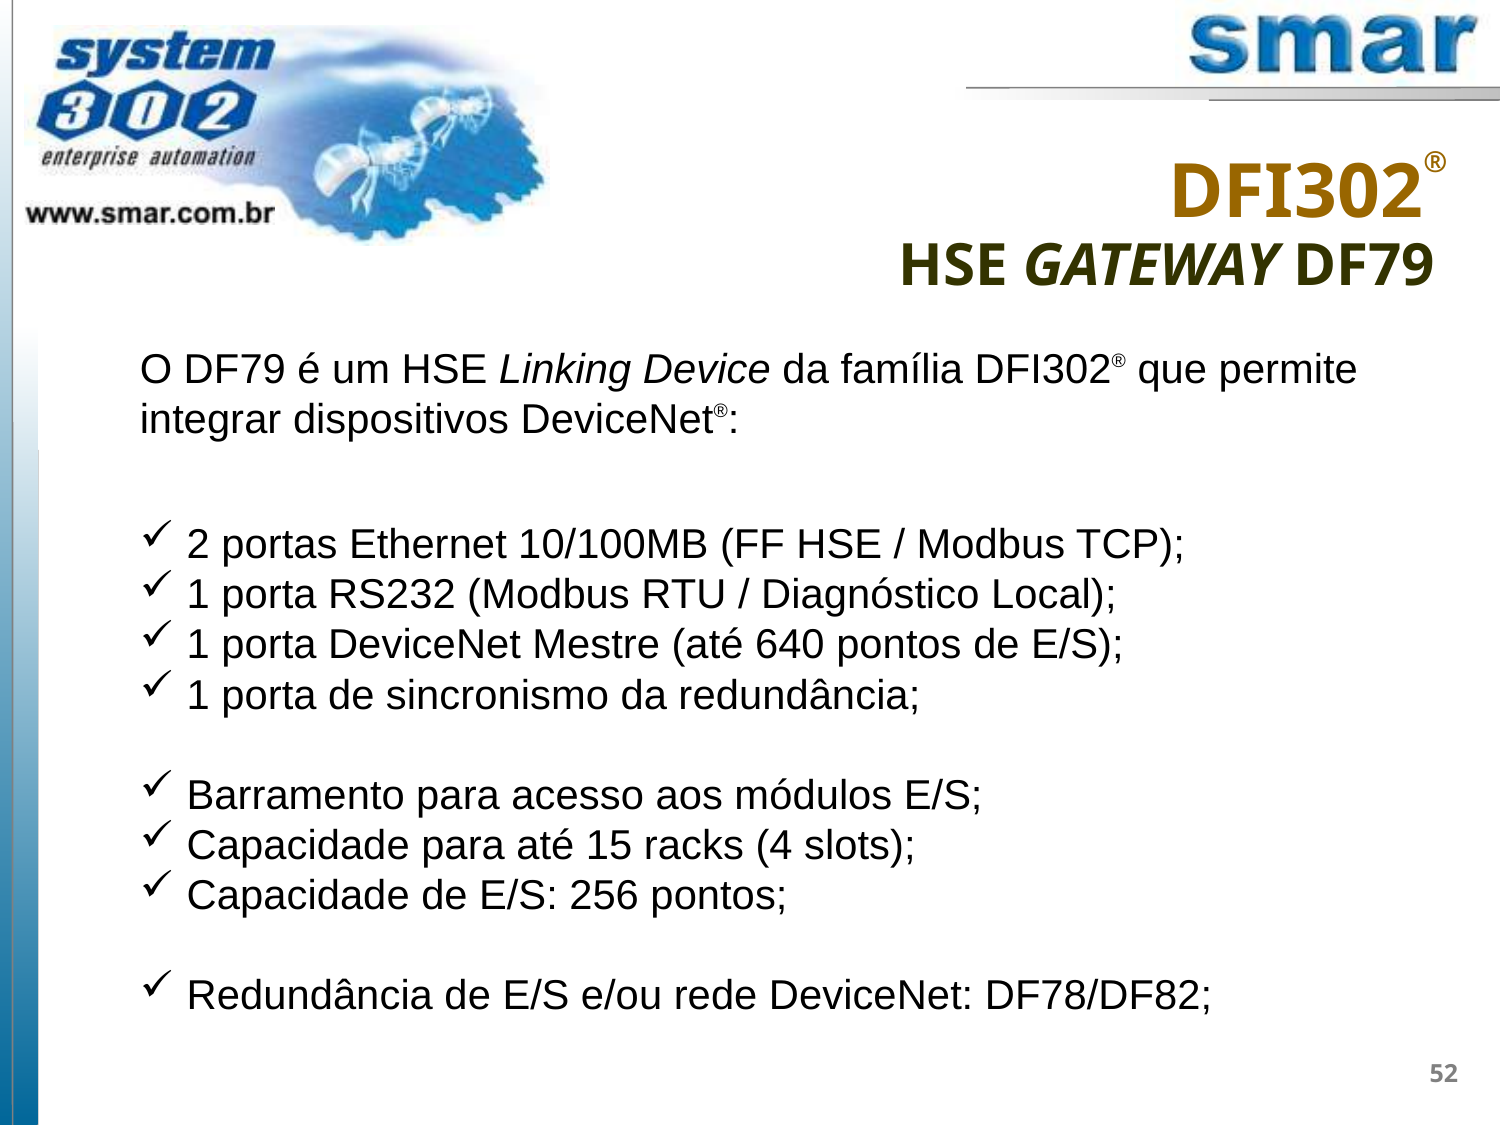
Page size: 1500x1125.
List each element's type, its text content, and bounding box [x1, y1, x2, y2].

picture [1175, 0, 1500, 86]
text_box 2 portas Ethernet 10/100MB (FF HSE / Modbus TCP); 1 porta RS232 (Modbus RTU / Diagnóstico Local); 1 porta DeviceNet Mestre (até 640 pontos de E/S); 1 porta de sincronismo da redundância; Barramento para acesso aos módulos E/S; Capacidade para até 15 racks (4 slots); Capacidade de E/S: 256 pontos; Redundância de E/S e/ou rede DeviceNet: DF78/DF82; [124, 509, 1338, 1075]
text_box O DF79 é um HSE Linking Device da família DFI302® que permite integrar dispositivos DeviceNet®: [124, 334, 1413, 450]
picture [24, 25, 550, 246]
text_box DFI302® [562, 137, 1463, 238]
text_box HSE GATEWAY DF79 [424, 212, 1463, 313]
